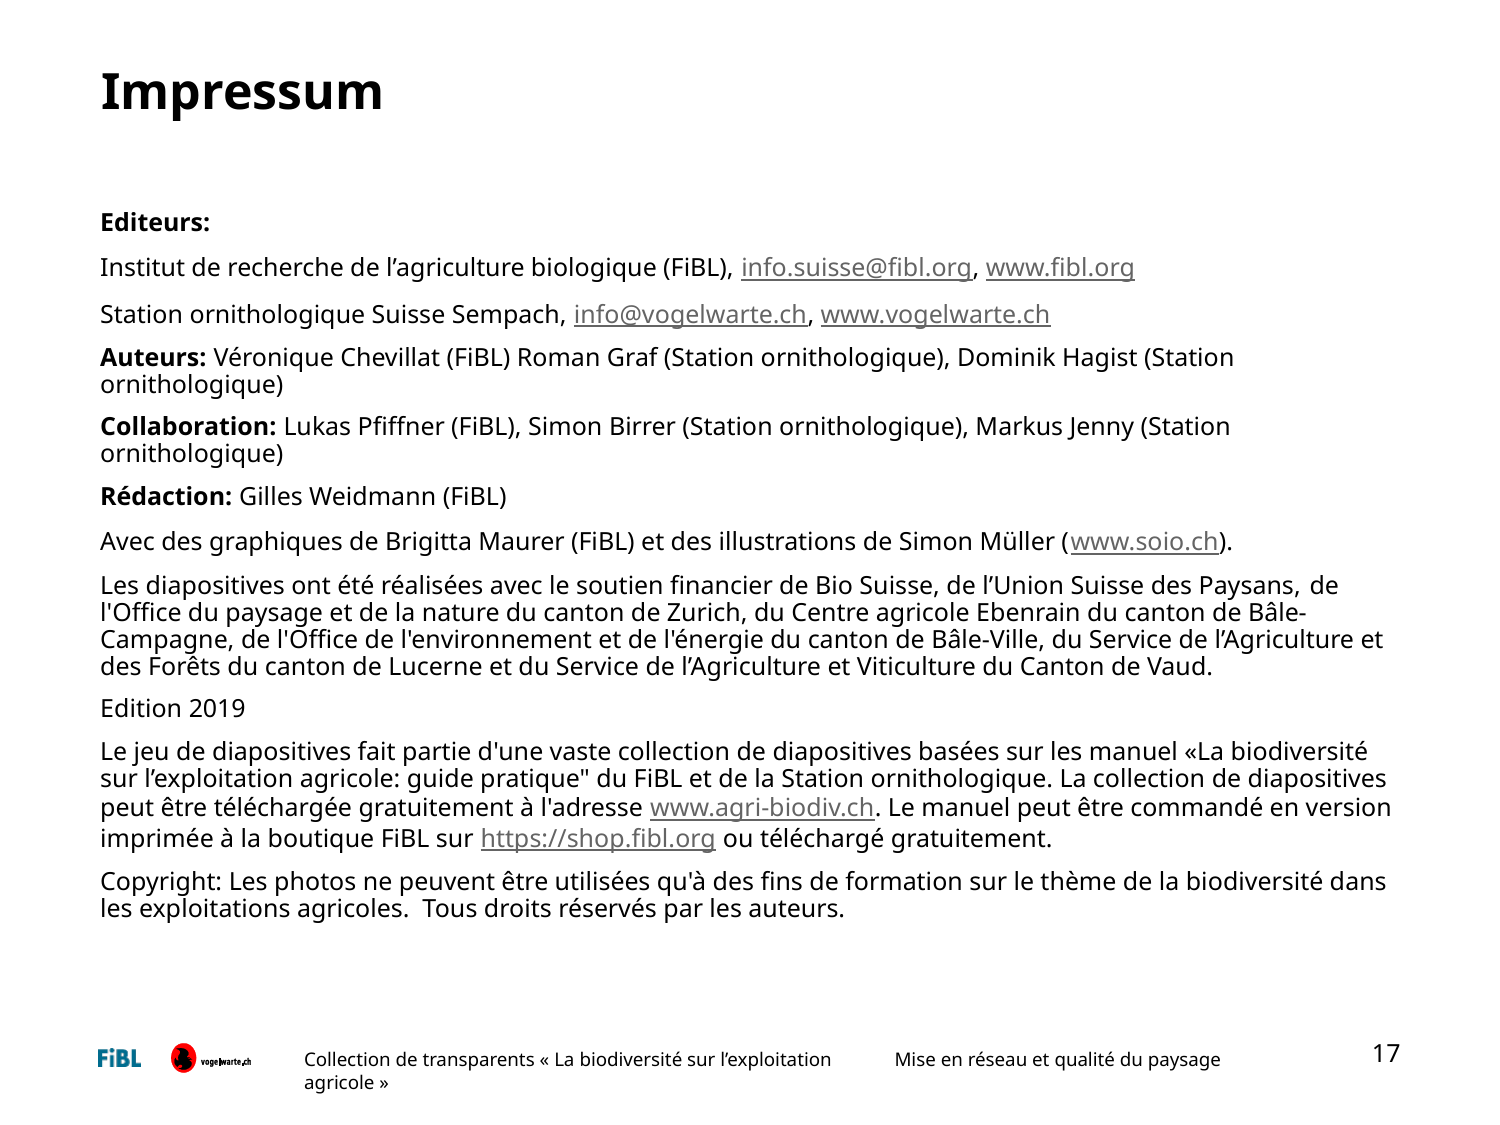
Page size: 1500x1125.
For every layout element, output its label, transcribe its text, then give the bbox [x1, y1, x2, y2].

text_box Editeurs: Institut de recherche de l’agriculture biologique (FiBL), info.suisse@fibl.org, www.fibl.org Station ornithologique Suisse Sempach, info@vogelwarte.ch, www.vogelwarte.ch Auteurs: Véronique Chevillat (FiBL) Roman Graf (Station ornithologique), Dominik Hagist (Station ornithologique) Collaboration: Lukas Pfiffner (FiBL), Simon Birrer (Station ornithologique), Markus Jenny (Station ornithologique) Rédaction: Gilles Weidmann (FiBL) Avec des graphiques de Brigitta Maurer (FiBL) et des illustrations de Simon Müller (www.soio.ch). Les diapositives ont été réalisées avec le soutien financier de Bio Suisse, de l’Union Suisse des Paysans, de l'Office du paysage et de la nature du canton de Zurich, du Centre agricole Ebenrain du canton de Bâle-Campagne, de l'Office de l'environnement et de l'énergie du canton de Bâle-Ville, du Service de l’Agriculture et des Forêts du canton de Lucerne et du Service de l’Agriculture et Viticulture du Canton de Vaud. Edition 2019 Le jeu de diapositives fait partie d'une vaste collection de diapositives basées sur les manuel «La biodiversité sur l’exploitation agricole: guide pratique" du FiBL et de la Station ornithologique. La collection de diapositives peut être téléchargée gratuitement à l'adresse www.agri-biodiv.ch. Le manuel peut être commandé en version imprimée à la boutique FiBL sur https://shop.fibl.org ou téléchargé gratuitement. Copyright: Les photos ne peuvent être utilisées qu'à des fins de formation sur le thème de la biodiversité dans les exploitations agricoles. Tous droits réservés par les auteurs. [100, 209, 1412, 917]
slide_number 17 [1270, 1020, 1401, 1080]
picture [98, 1048, 141, 1067]
title Impressum [101, 66, 1399, 170]
